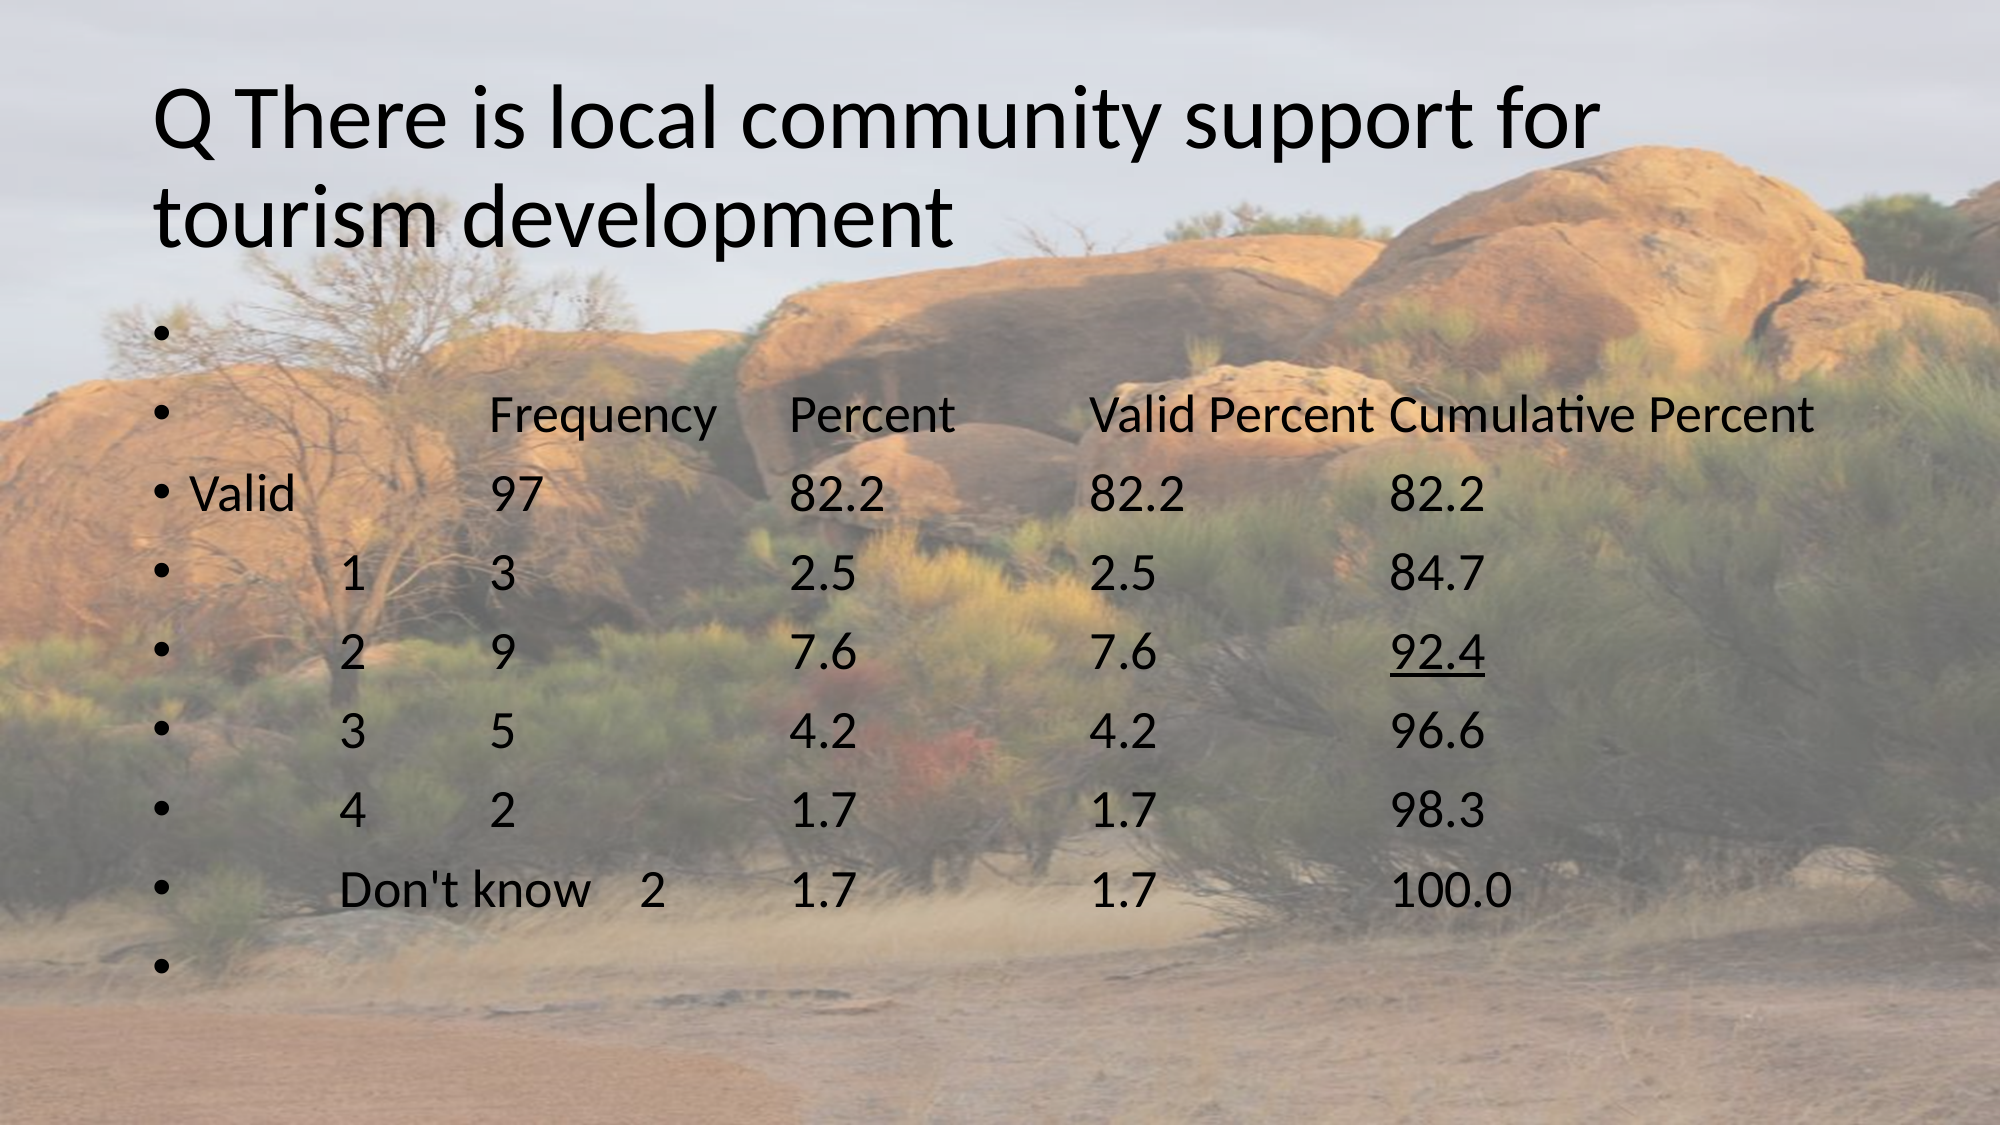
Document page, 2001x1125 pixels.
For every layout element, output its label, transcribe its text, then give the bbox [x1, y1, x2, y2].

list Frequency Percent Valid Percent Cumulative Percent Valid 97 82.2 82.2 82.2 1 3 2.5 2.5 84.7 2 9 7.6 7.6 92.4 3 5 4.2 4.2 96.6 4 2 1.7 1.7 98.3 Don't know 2 1.7 1.7 100.0 [137, 299, 1863, 1014]
title Q There is local community support for tourism development [137, 59, 1863, 278]
